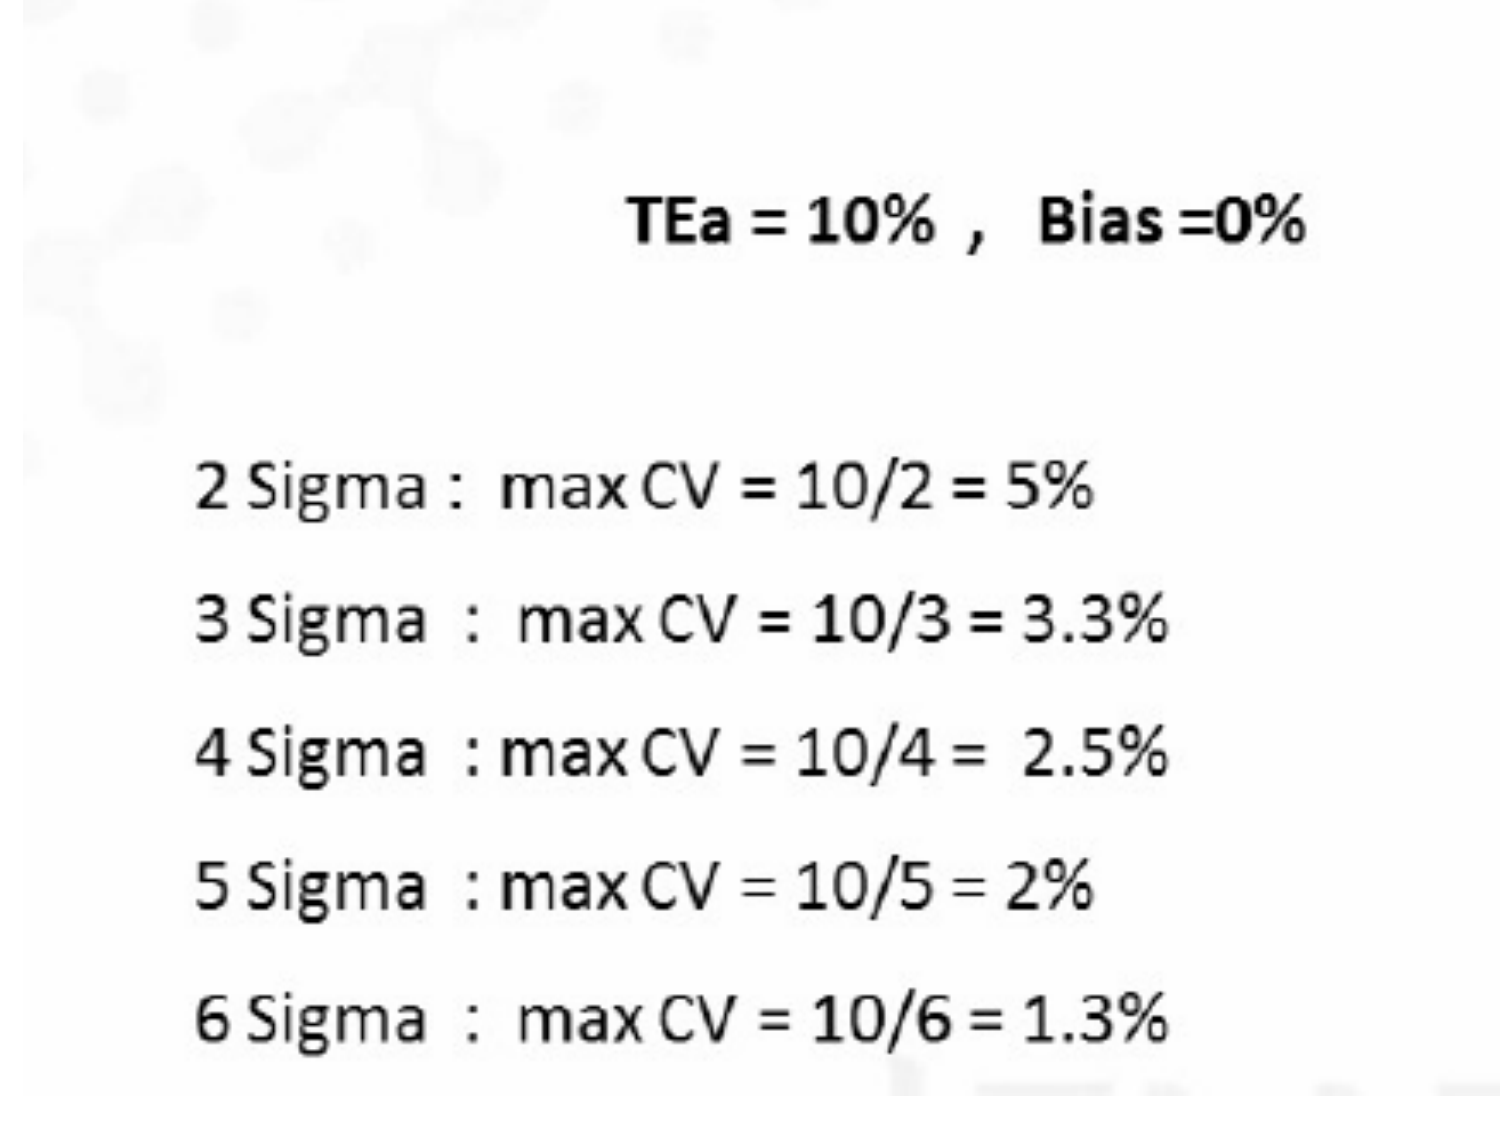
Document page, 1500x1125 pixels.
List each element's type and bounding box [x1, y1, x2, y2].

list [23, 0, 1500, 1096]
